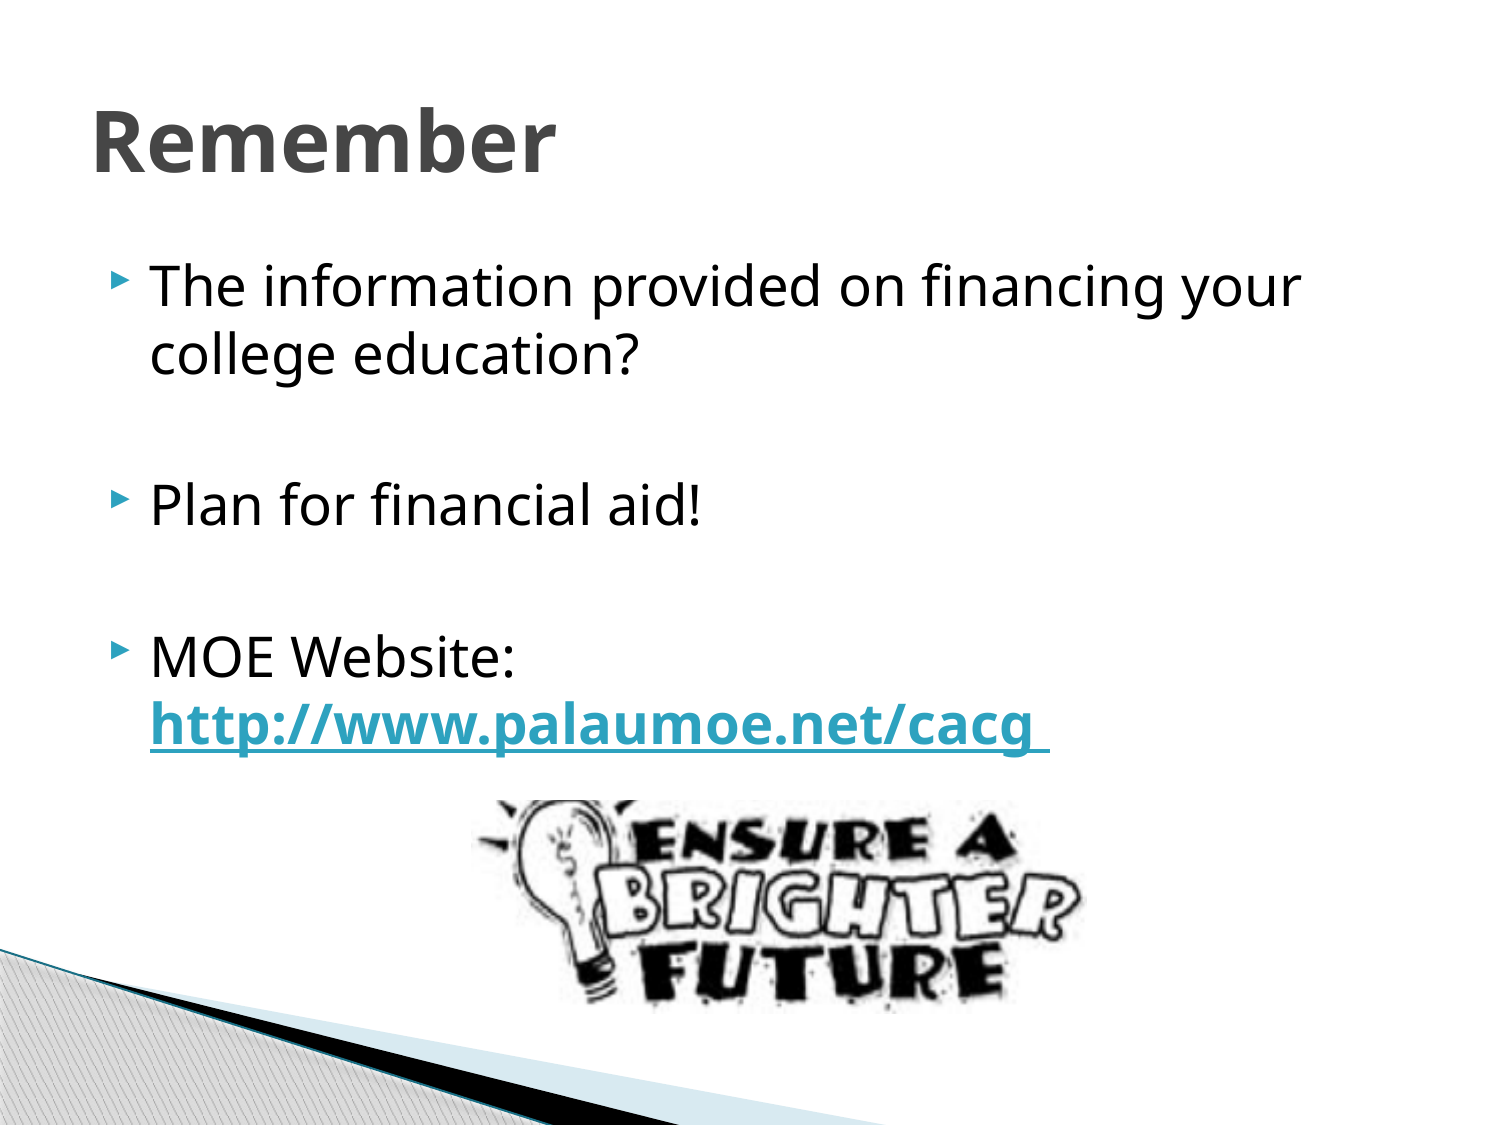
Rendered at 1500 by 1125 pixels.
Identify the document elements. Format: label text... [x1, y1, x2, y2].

title Remember [75, 45, 1425, 233]
list The information provided on financing your college education? Plan for financial aid! MOE Website: http://www.palaumoe.net/cacg [74, 242, 1426, 986]
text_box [249, 799, 1451, 1026]
